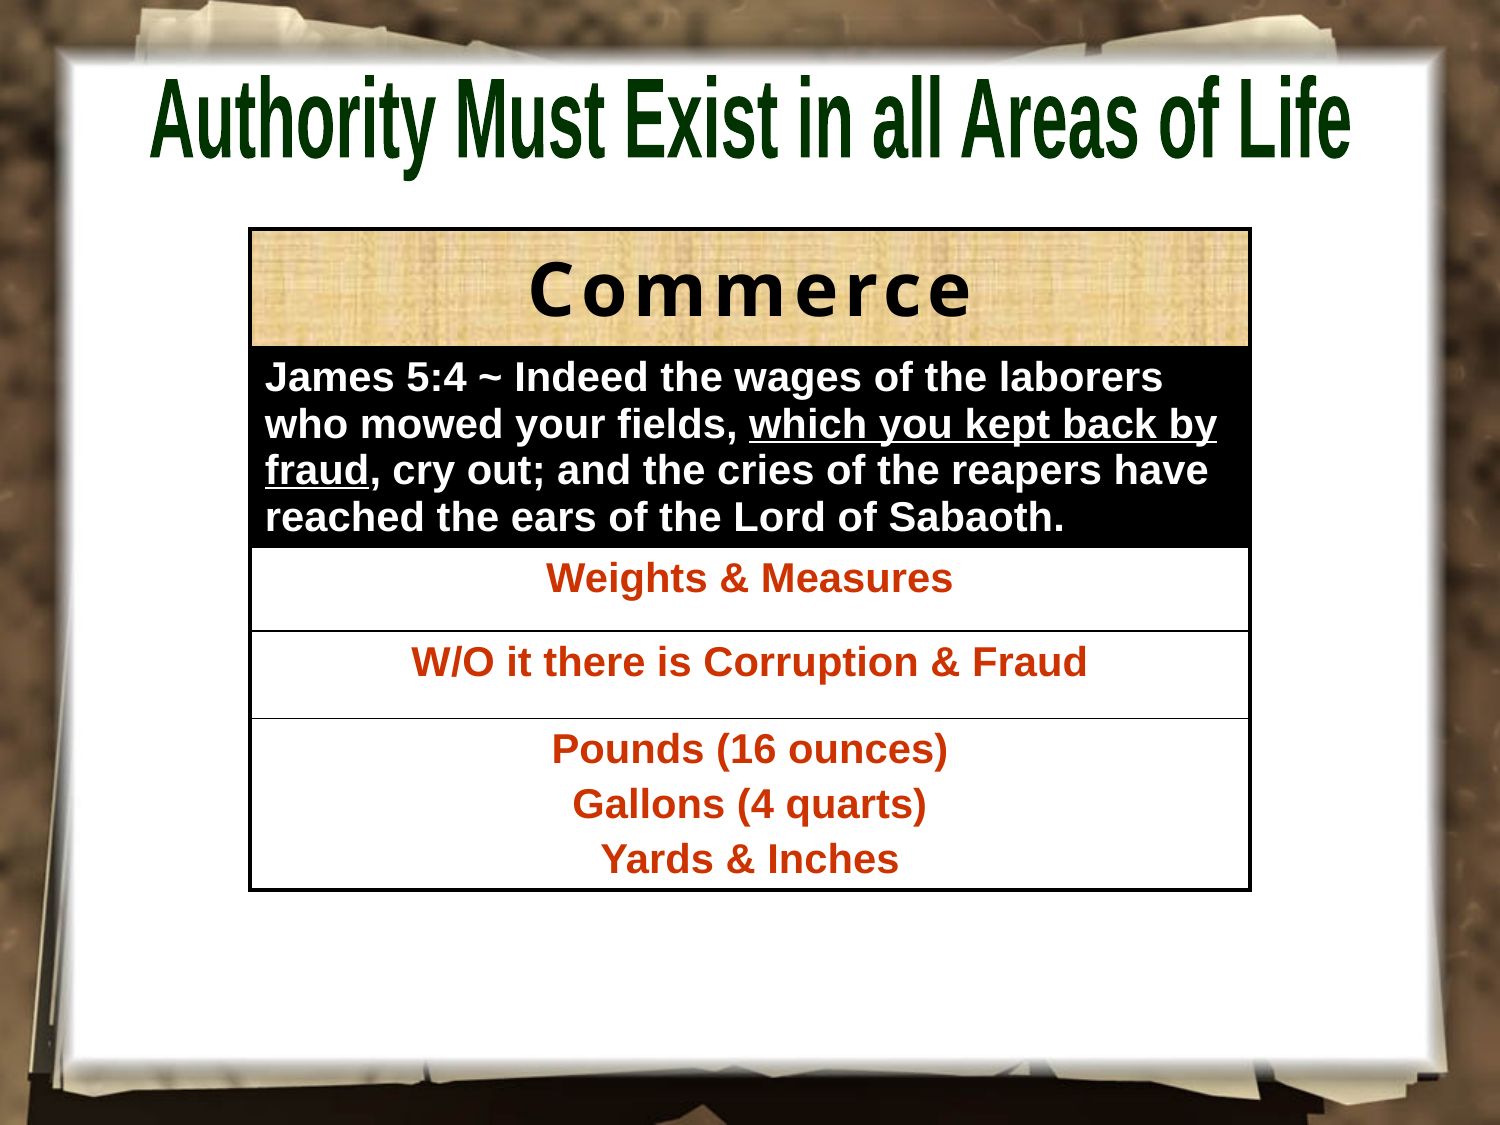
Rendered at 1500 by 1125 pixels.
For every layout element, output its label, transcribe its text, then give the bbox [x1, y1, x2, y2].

table_cell Weights & Measures [252, 548, 1248, 630]
table_cell W/O it there is Corruption & Fraud [252, 632, 1248, 718]
picture [0, 0, 1500, 1125]
table_cell James 5:4 ~ Indeed the wages of the laborers who mowed your fields, which you kept back by fraud, cry out; and the cries of the reapers have reached the ears of the Lord of Sabaoth. [252, 347, 1248, 547]
table_header Commerce [252, 231, 1248, 346]
table_cell Pounds (16 ounces) Gallons (4 quarts) Yards & Inches [252, 719, 1248, 888]
